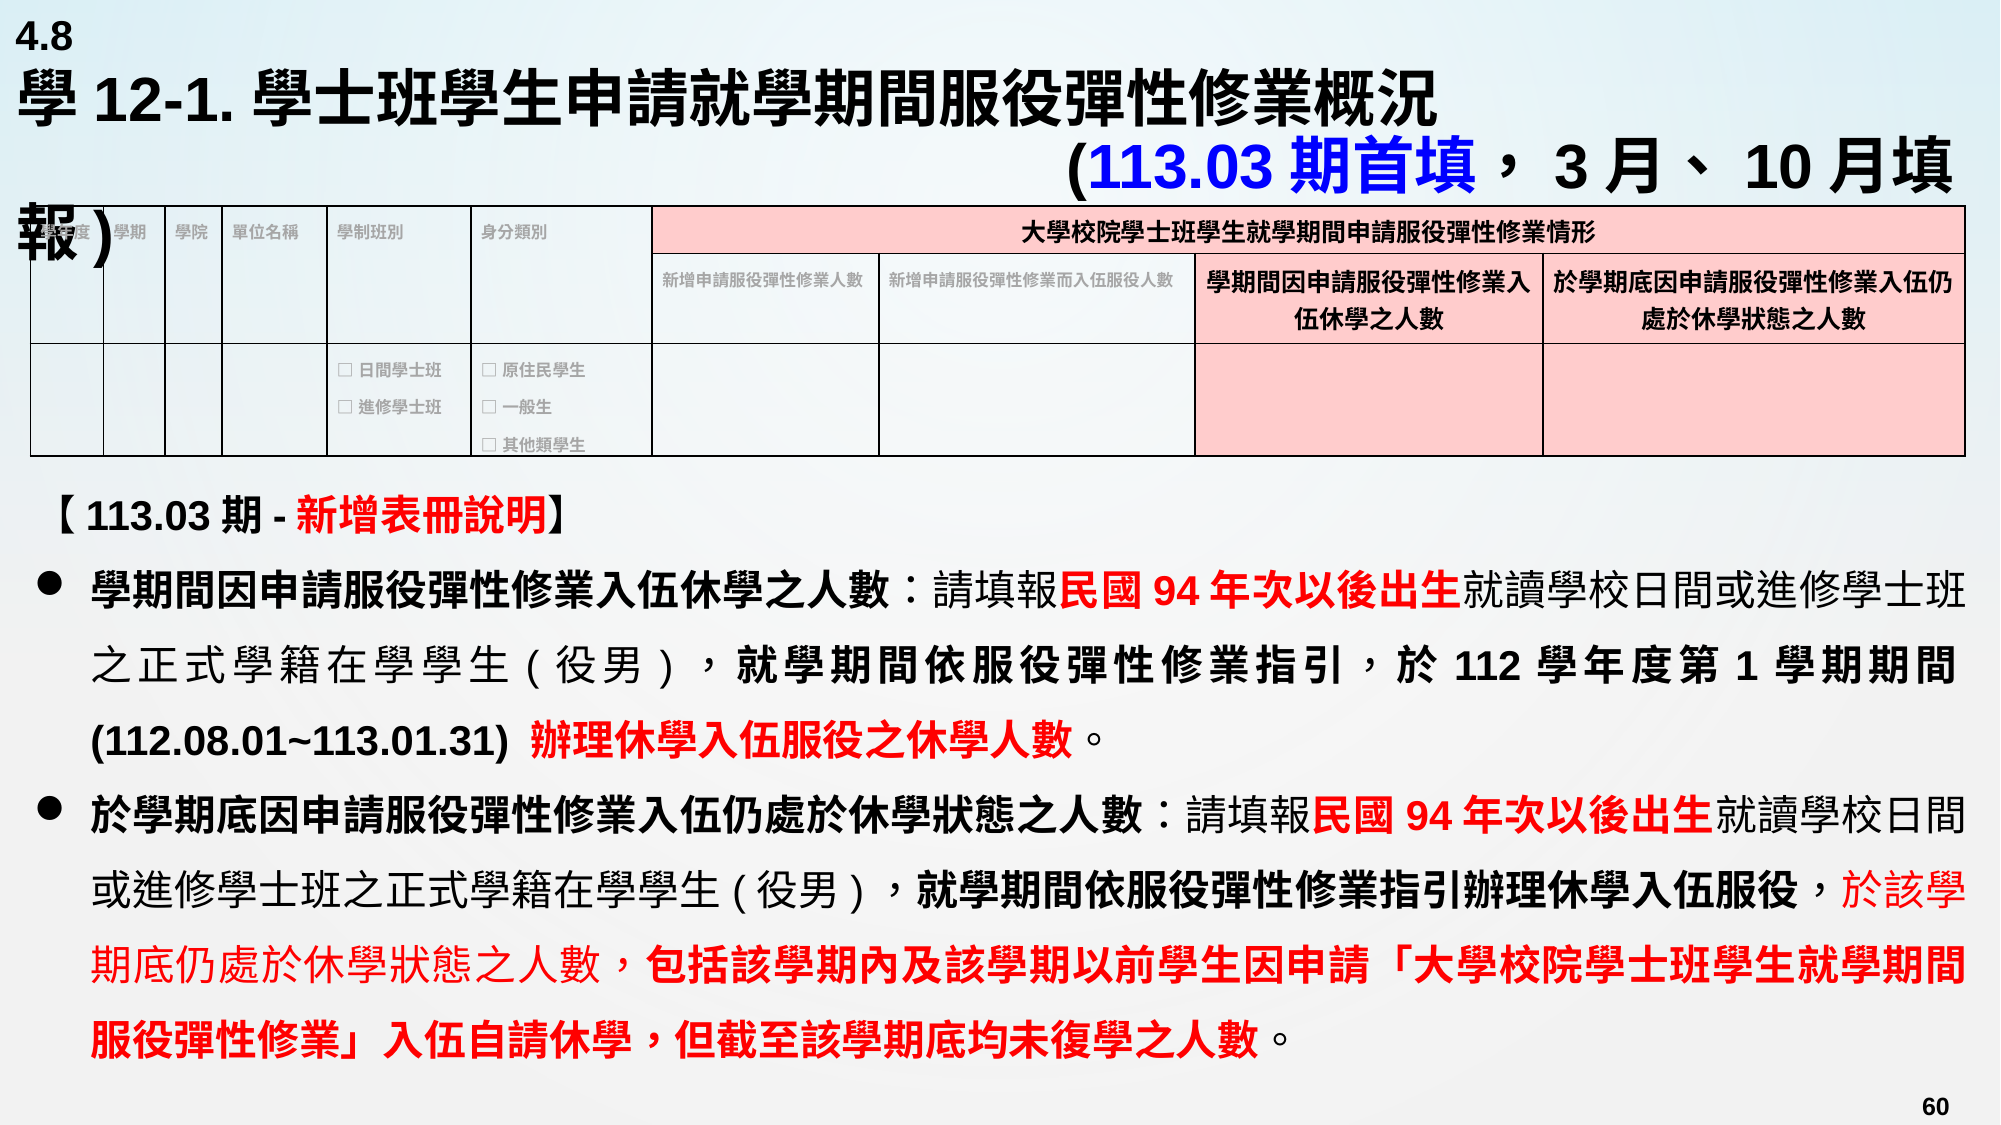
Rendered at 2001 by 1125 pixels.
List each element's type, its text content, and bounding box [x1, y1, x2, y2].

table_cell □原住民學生 □一般生 □其他類學生 [472, 344, 651, 455]
text_box 4.8 [0, 1, 147, 66]
table_cell 新增申請服役彈性修業而入伍服役人數 [880, 254, 1194, 343]
table_cell [104, 344, 164, 455]
table_header 單位名稱 [223, 207, 326, 343]
table_cell 學期間因申請服役彈性修業入伍休學之人數 [1196, 254, 1542, 343]
table_cell 8 [0, 158, 2000, 1125]
table_cell 新增申請服役彈性修業人數 [653, 254, 878, 343]
table_header 身分類別 [472, 207, 651, 343]
table_cell [31, 344, 103, 455]
table_header 學年度 [31, 207, 103, 343]
table_cell □日間學士班 □進修學士班 [328, 344, 470, 455]
table_cell [880, 344, 1194, 455]
table_cell [166, 344, 221, 455]
table_header 學期 [104, 207, 164, 343]
table_header 大學校院學士班學生就學期間申請服役彈性修業情形 [653, 207, 1964, 253]
table_header 學院 [166, 207, 221, 343]
text_box 【113.03期-新增表冊說明】 學期間因申請服役彈性修業入伍休學之人數：請填報民國94年次以後出生就讀學校日間或進修學士班之正式學籍在學學生(役男)，就學期間依服役彈性修業指引，於112學年度第1學期期間(112.08.01~113.01.31) 辦理休學入伍服役之休學人數。 於學期底因申請服役彈性修業入伍仍處於休學狀態之人數：請填報民國94年次以後出生就讀學校日間或進修學士班之正式學籍在學學生(役男)，就學期間依服役彈性修業指引辦理休學入伍服役，於該學期底仍處於休學狀態之人數，包括該學期內及該學期以前學生因申請「大學校院學士班學生就學期間服役彈性修業」入伍自請休學，但截至該學期底均未復學之人數。 [19, 456, 1983, 1071]
table_cell [1196, 344, 1542, 455]
table_cell [653, 344, 878, 455]
table_cell [223, 344, 326, 455]
table_cell 於學期底因申請服役彈性修業入伍仍處於休學狀態之人數 [1544, 254, 1964, 343]
table_header 學制班別 [328, 207, 470, 343]
table_cell [1544, 344, 1964, 455]
title 學12-1.學士班學生申請就學期間服役彈性修業概況 (113.03期首填，3月、10月填報) [1, 59, 2000, 142]
